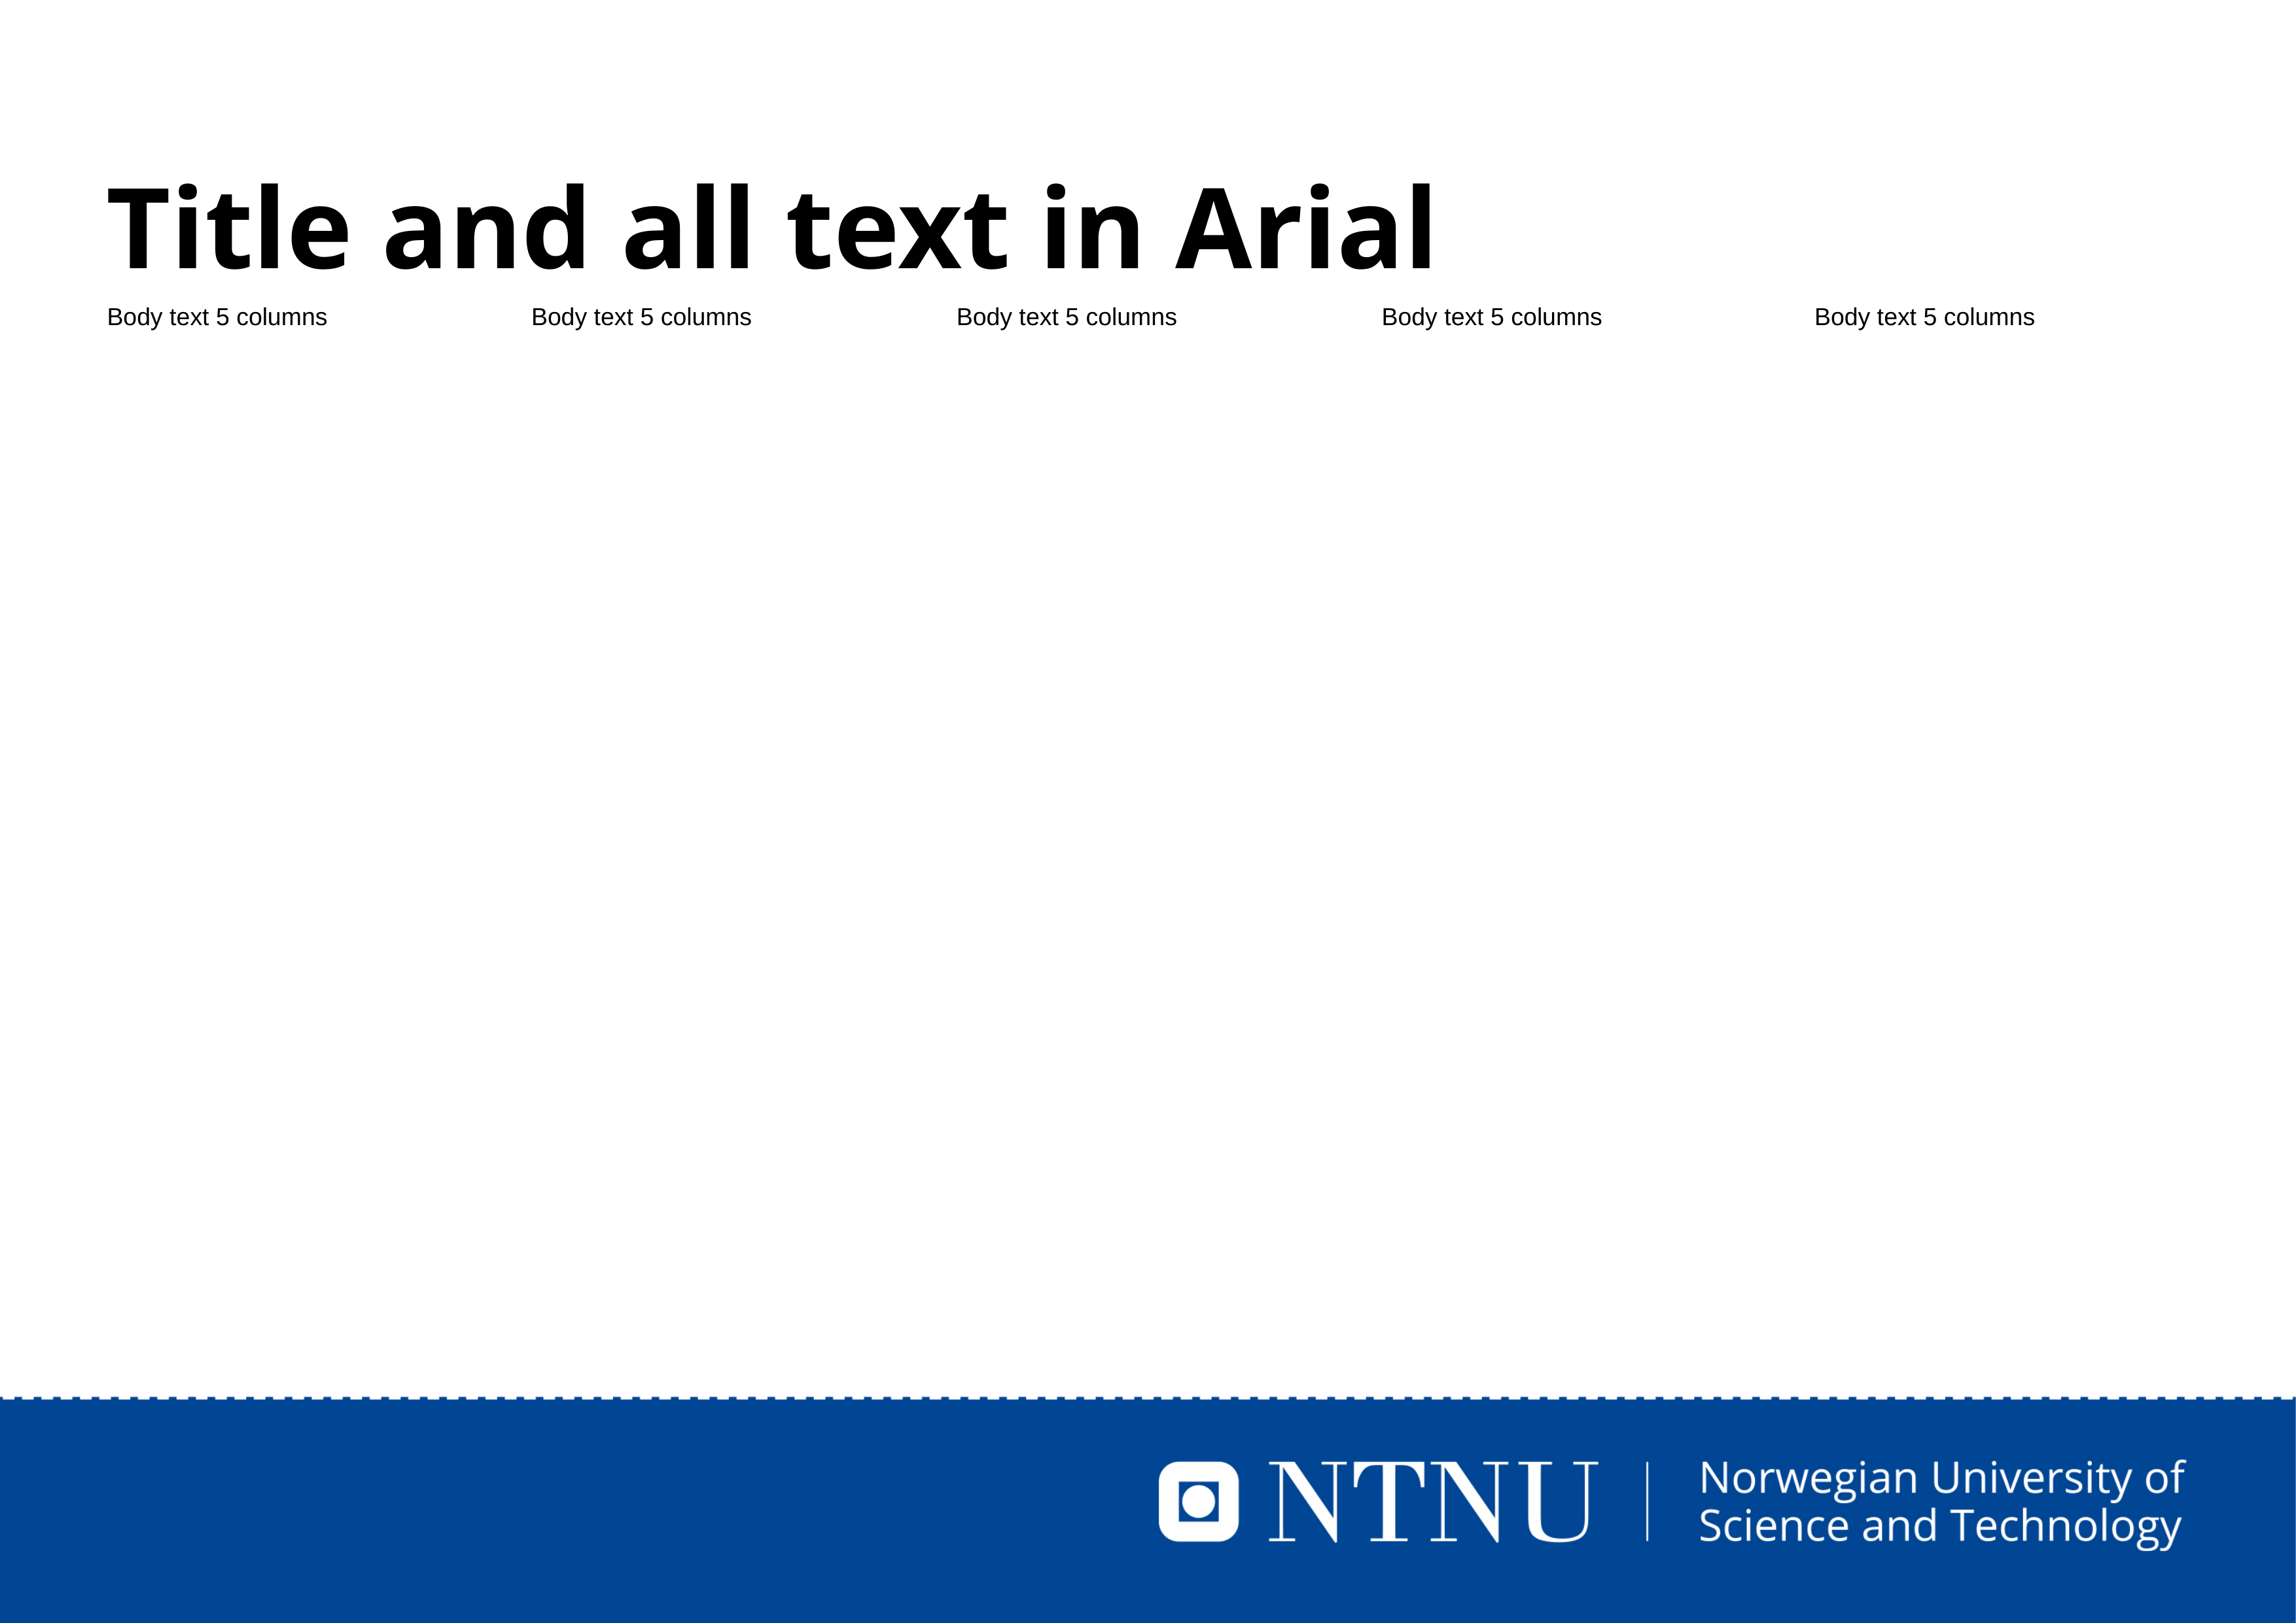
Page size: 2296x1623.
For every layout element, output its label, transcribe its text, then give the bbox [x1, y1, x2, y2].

text_box Body text 5 columns [1805, 296, 2199, 1322]
text_box Title and all text in Arial [92, 127, 2199, 372]
text_box Body text 5 columns [97, 296, 491, 1322]
text_box Body text 5 columns [1371, 296, 1766, 1322]
text_box Body text 5 columns [521, 296, 915, 1322]
picture [0, 1391, 2296, 1623]
text_box Body text 5 columns [947, 296, 1341, 1322]
